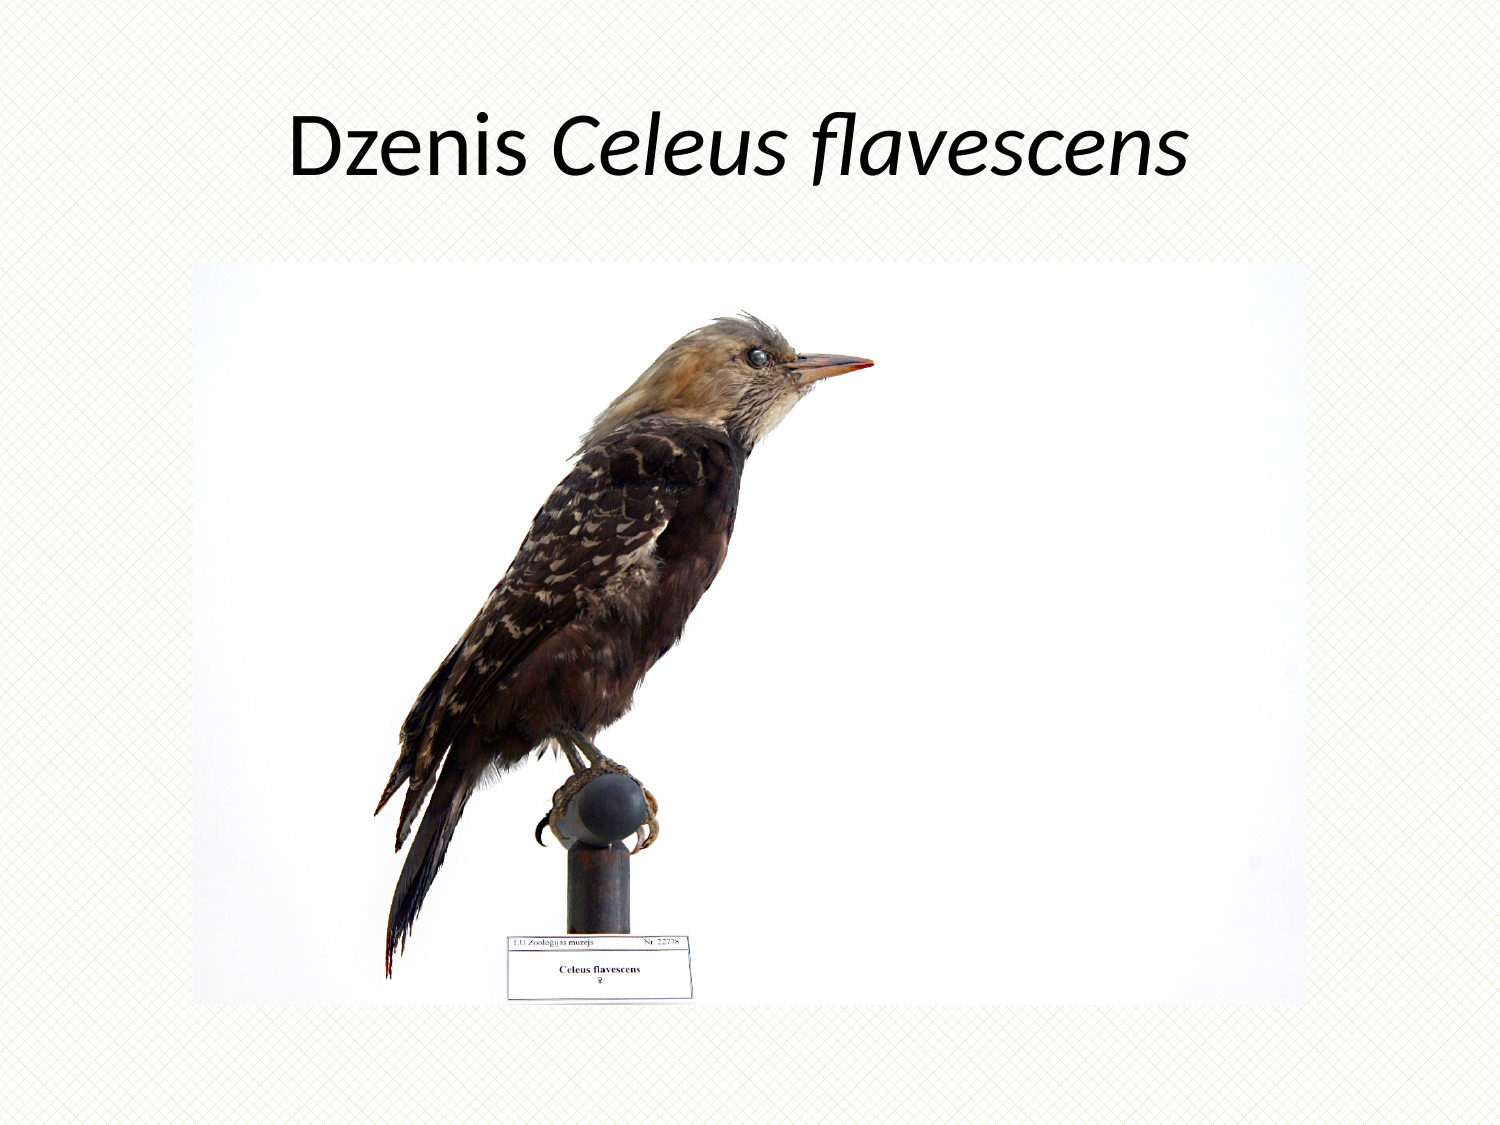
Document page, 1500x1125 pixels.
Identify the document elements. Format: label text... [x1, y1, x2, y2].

title Dzenis Celeus flavescens [75, 45, 1425, 233]
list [192, 262, 1307, 1006]
